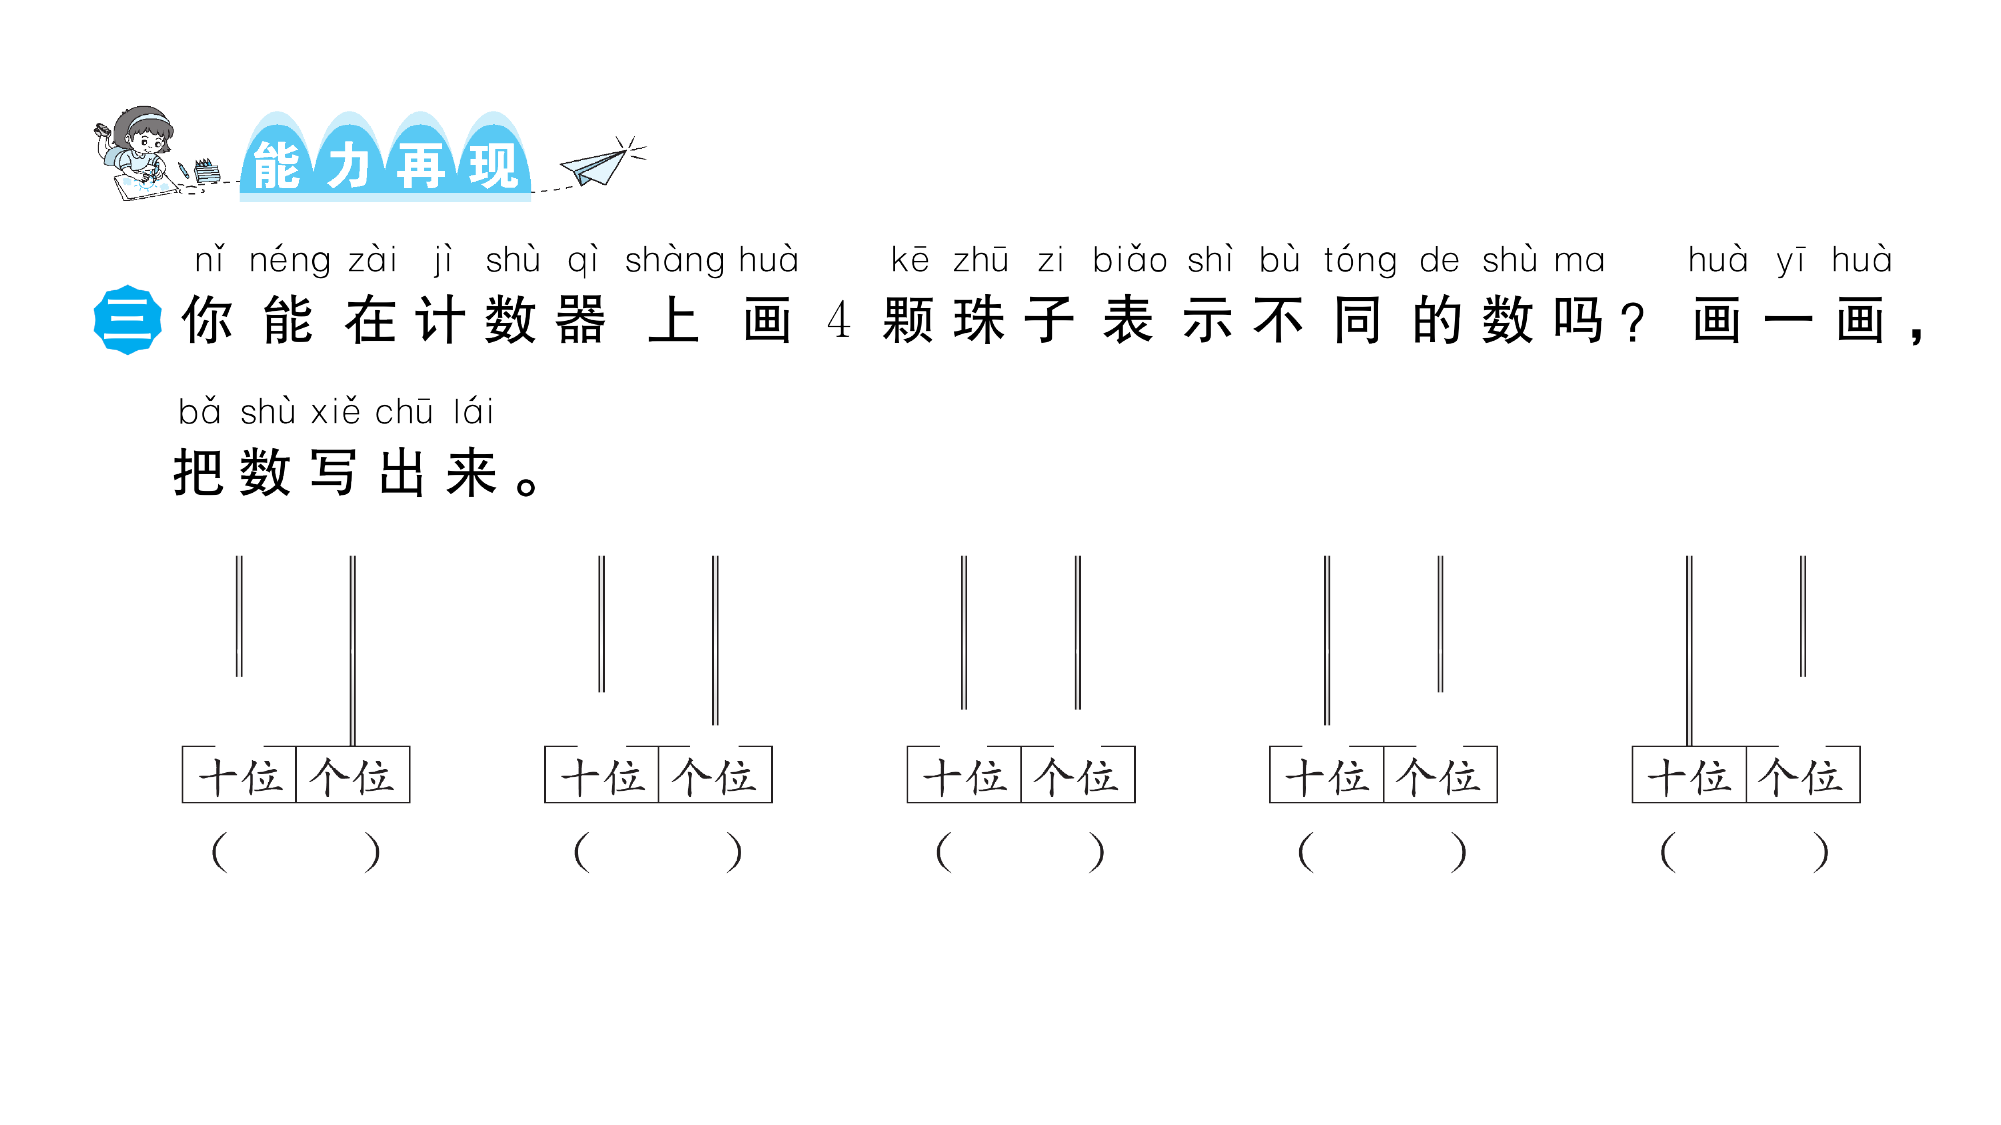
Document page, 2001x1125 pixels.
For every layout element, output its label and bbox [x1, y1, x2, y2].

picture [90, 78, 1981, 884]
